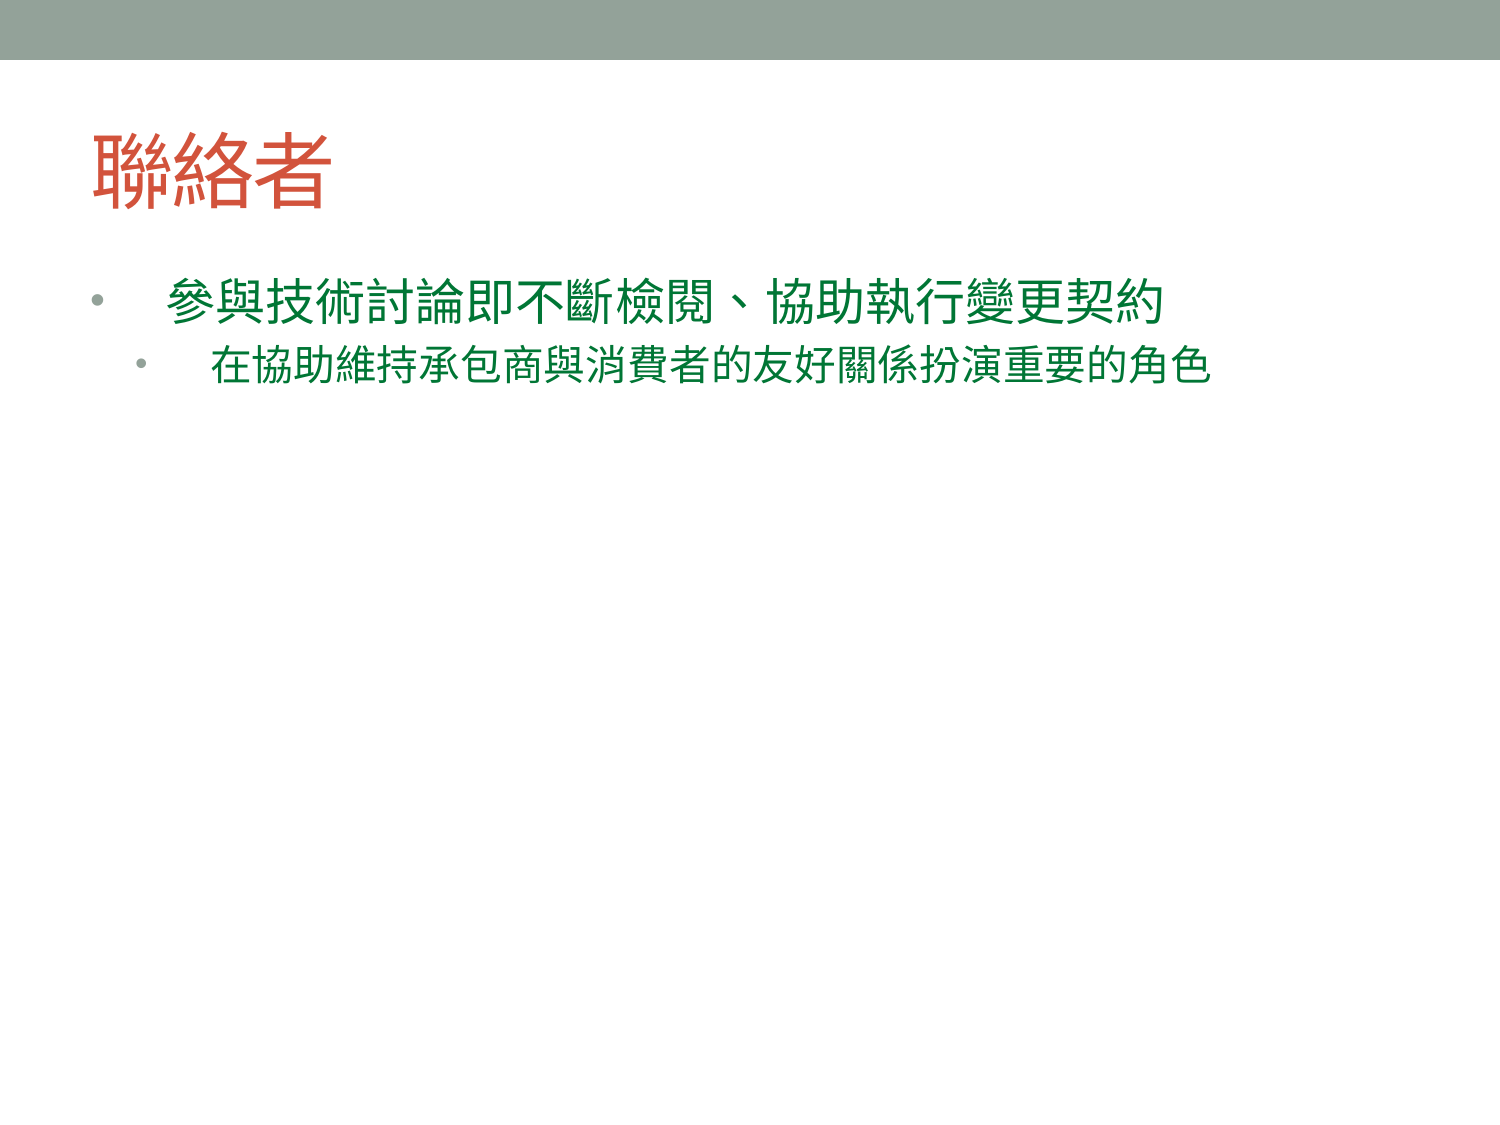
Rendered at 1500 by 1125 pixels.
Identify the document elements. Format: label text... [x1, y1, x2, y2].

title 聯絡者 [75, 87, 1425, 250]
list 參與技術討論即不斷檢閱、協助執行變更契約 在協助維持承包商與消費者的友好關係扮演重要的角色 [75, 262, 1425, 1063]
